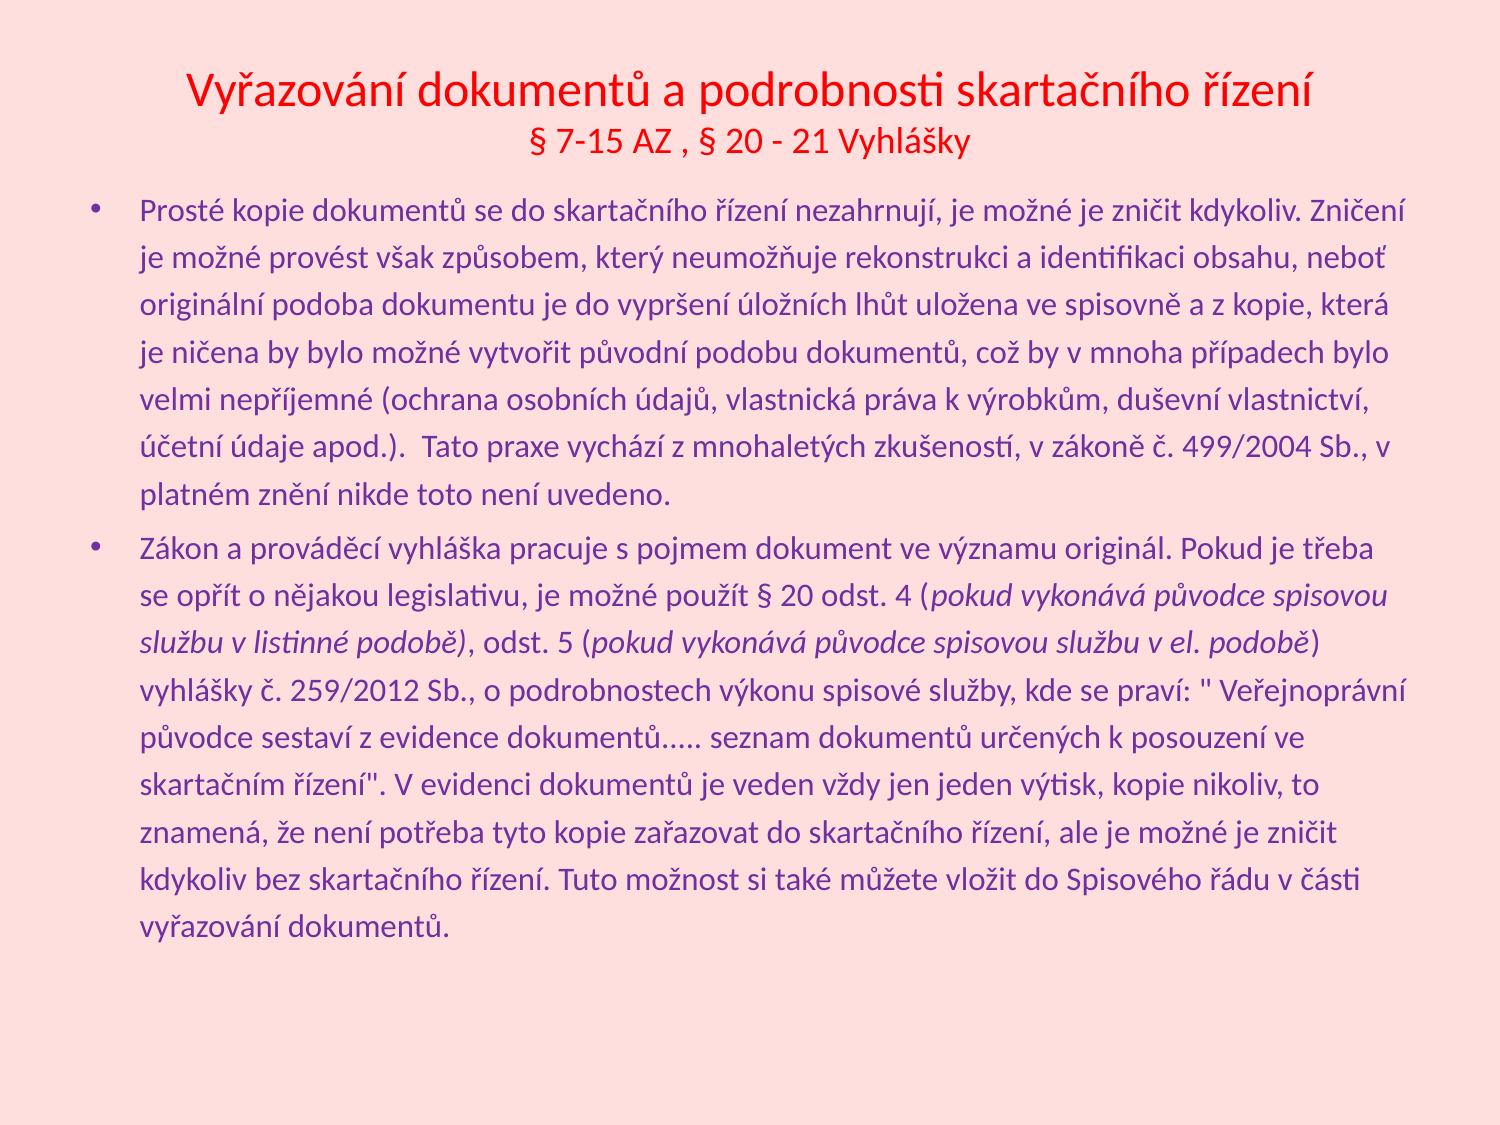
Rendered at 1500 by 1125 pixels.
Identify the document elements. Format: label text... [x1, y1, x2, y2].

title Vyřazování dokumentů a podrobnosti skartačního řízení § 7-15 AZ , § 20 - 21 Vyhlášky [75, 45, 1425, 172]
list Prosté kopie dokumentů se do skartačního řízení nezahrnují, je možné je zničit kdykoliv. Zničení je možné provést však způsobem, který neumožňuje rekonstrukci a identifikaci obsahu, neboť originální podoba dokumentu je do vypršení úložních lhůt uložena ve spisovně a z kopie, která je ničena by bylo možné vytvořit původní podobu dokumentů, což by v mnoha případech bylo velmi nepříjemné (ochrana osobních údajů, vlastnická práva k výrobkům, duševní vlastnictví, účetní údaje apod.). Tato praxe vychází z mnohaletých zkušeností, v zákoně č. 499/2004 Sb., v platném znění nikde toto není uvedeno. Zákon a prováděcí vyhláška pracuje s pojmem dokument ve významu originál. Pokud je třeba se opřít o nějakou legislativu, je možné použít § 20 odst. 4 (pokud vykonává původce spisovou službu v listinné podobě), odst. 5 (pokud vykonává původce spisovou službu v el. podobě) vyhlášky č. 259/2012 Sb., o podrobnostech výkonu spisové služby, kde se praví: " Veřejnoprávní původce sestaví z evidence dokumentů..... seznam dokumentů určených k posouzení ve skartačním řízení". V evidenci dokumentů je veden vždy jen jeden výtisk, kopie nikoliv, to znamená, že není potřeba tyto kopie zařazovat do skartačního řízení, ale je možné je zničit kdykoliv bez skartačního řízení. Tuto možnost si také můžete vložit do Spisového řádu v části vyřazování dokumentů. [75, 172, 1425, 1005]
